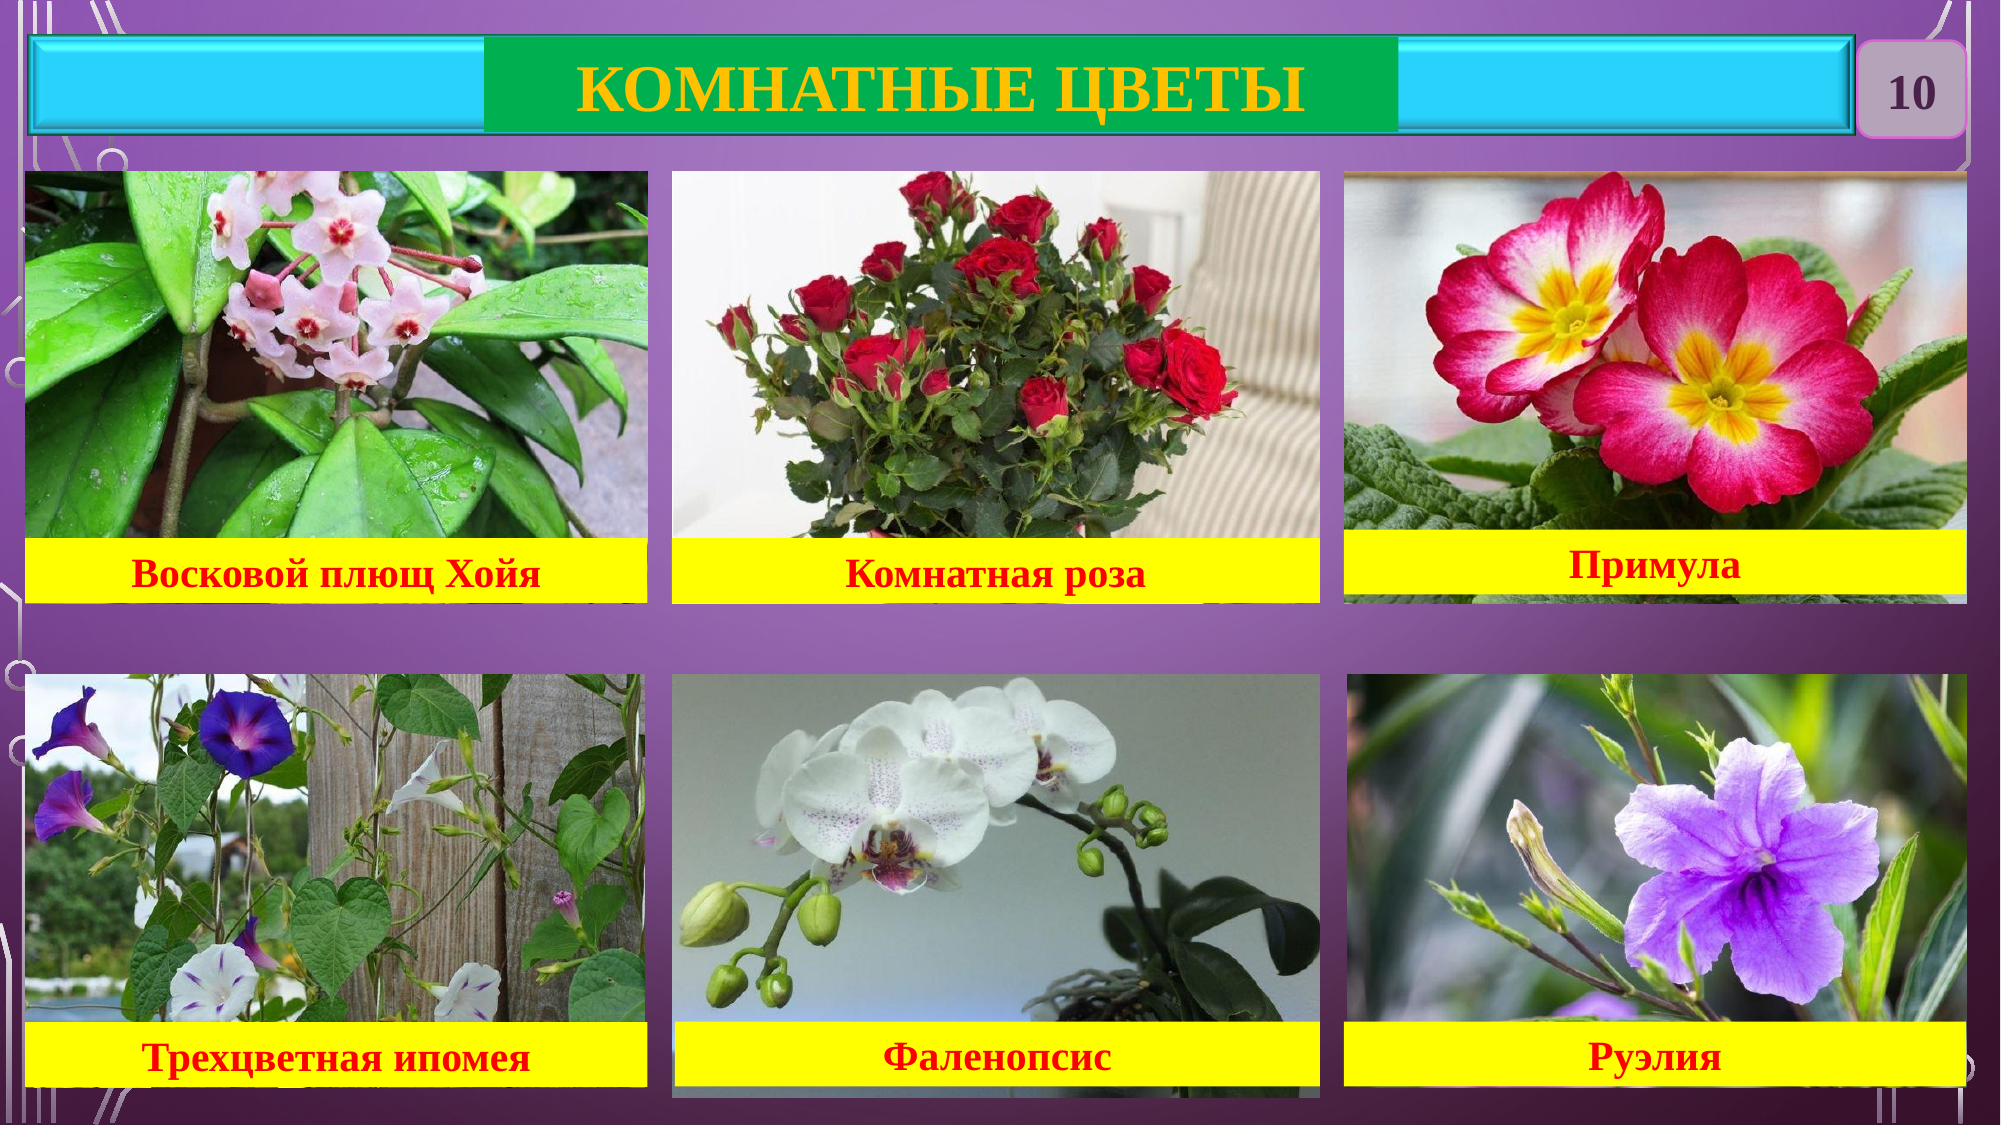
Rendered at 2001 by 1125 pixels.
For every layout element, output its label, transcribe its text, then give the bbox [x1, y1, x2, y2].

text_box 10 [1858, 39, 1968, 139]
picture [671, 171, 1321, 604]
picture [24, 171, 648, 604]
picture [24, 674, 645, 1088]
text_box Руэлия [1343, 1021, 1347, 1087]
picture [24, 32, 1858, 138]
picture [1344, 171, 1967, 604]
picture [671, 674, 1321, 1098]
picture [1347, 674, 1967, 1088]
